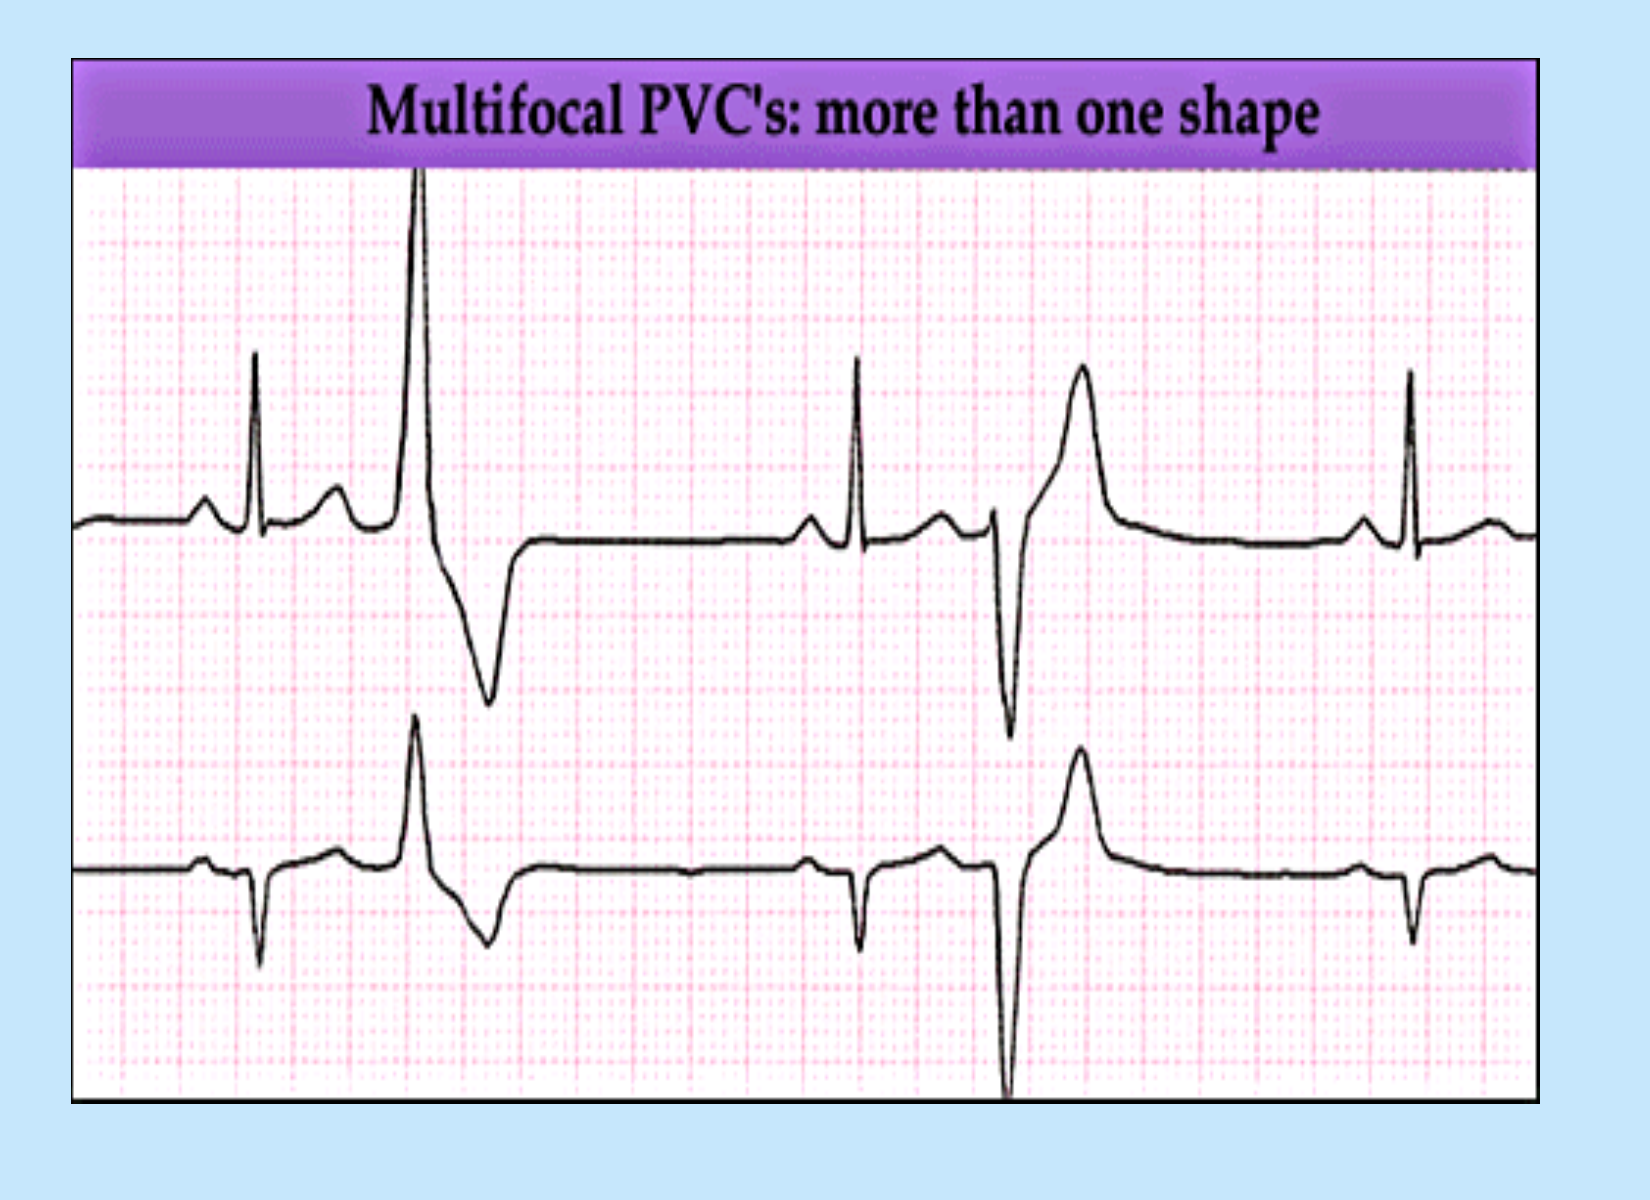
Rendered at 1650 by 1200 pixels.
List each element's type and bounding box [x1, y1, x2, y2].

list [71, 58, 1540, 1105]
